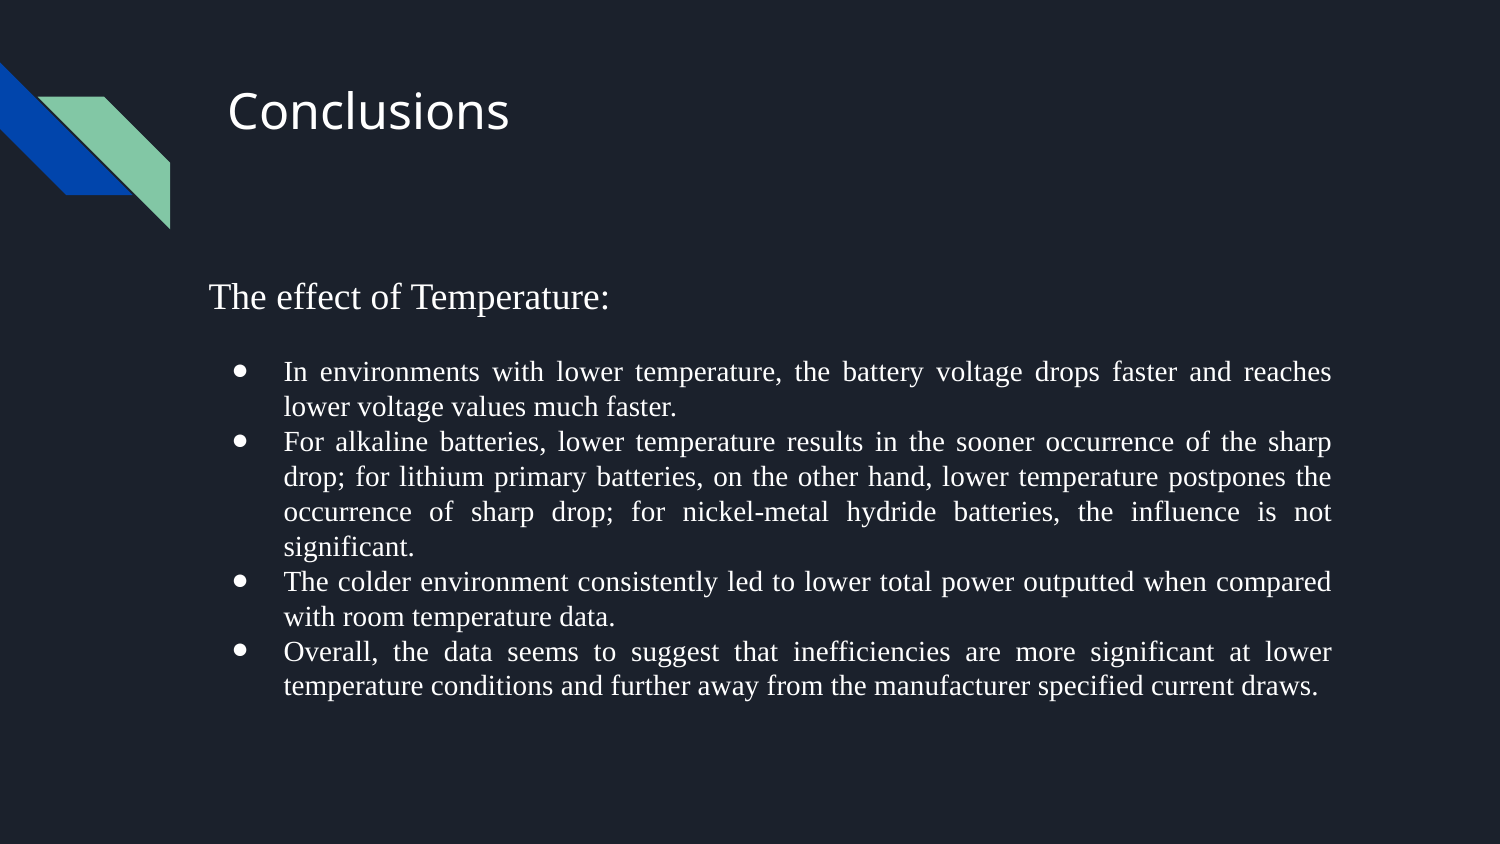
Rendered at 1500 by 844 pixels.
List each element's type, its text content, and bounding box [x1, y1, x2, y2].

title Conclusions [212, 64, 1368, 215]
list The effect of Temperature: In environments with lower temperature, the battery voltage drops faster and reaches lower voltage values much faster. For alkaline batteries, lower temperature results in the sooner occurrence of the sharp drop; for lithium primary batteries, on the other hand, lower temperature postpones the occurrence of sharp drop; for nickel-metal hydride batteries, the influence is not significant. The colder environment consistently led to lower total power outputted when compared with room temperature data. Overall, the data seems to suggest that inefficiencies are more significant at lower temperature conditions and further away from the manufacturer specified current draws. [193, 257, 1349, 735]
